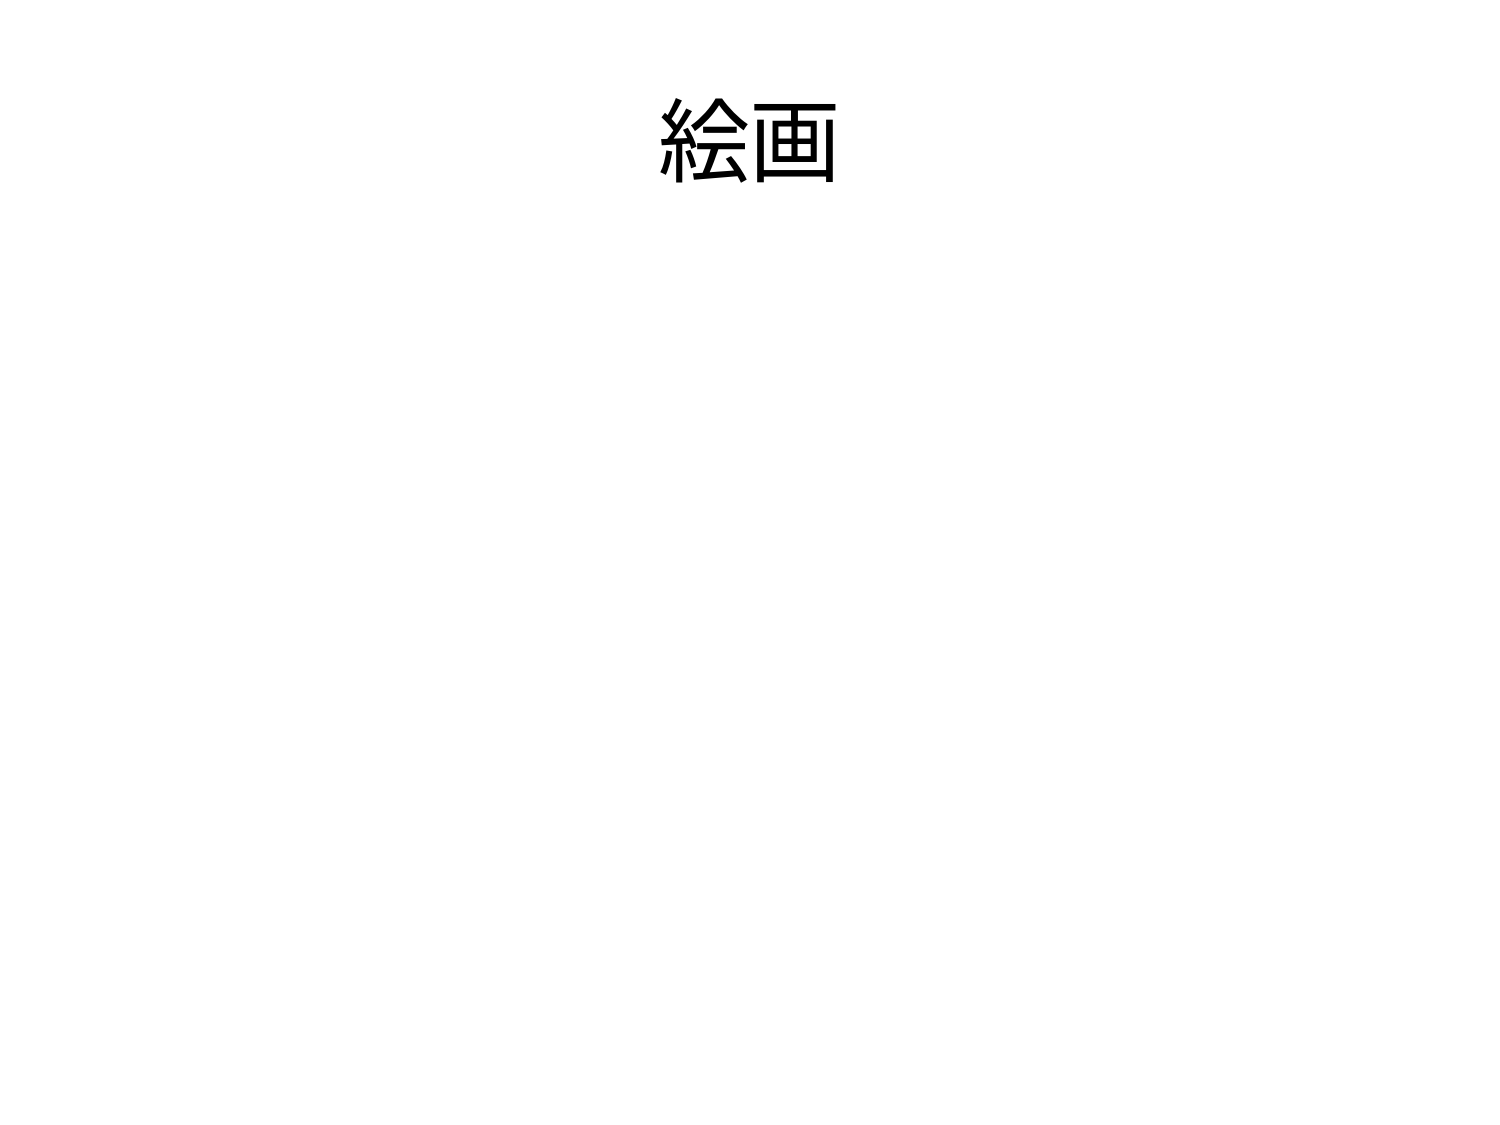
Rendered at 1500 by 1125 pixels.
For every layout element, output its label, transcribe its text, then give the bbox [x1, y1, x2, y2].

title 絵画 [75, 45, 1425, 233]
